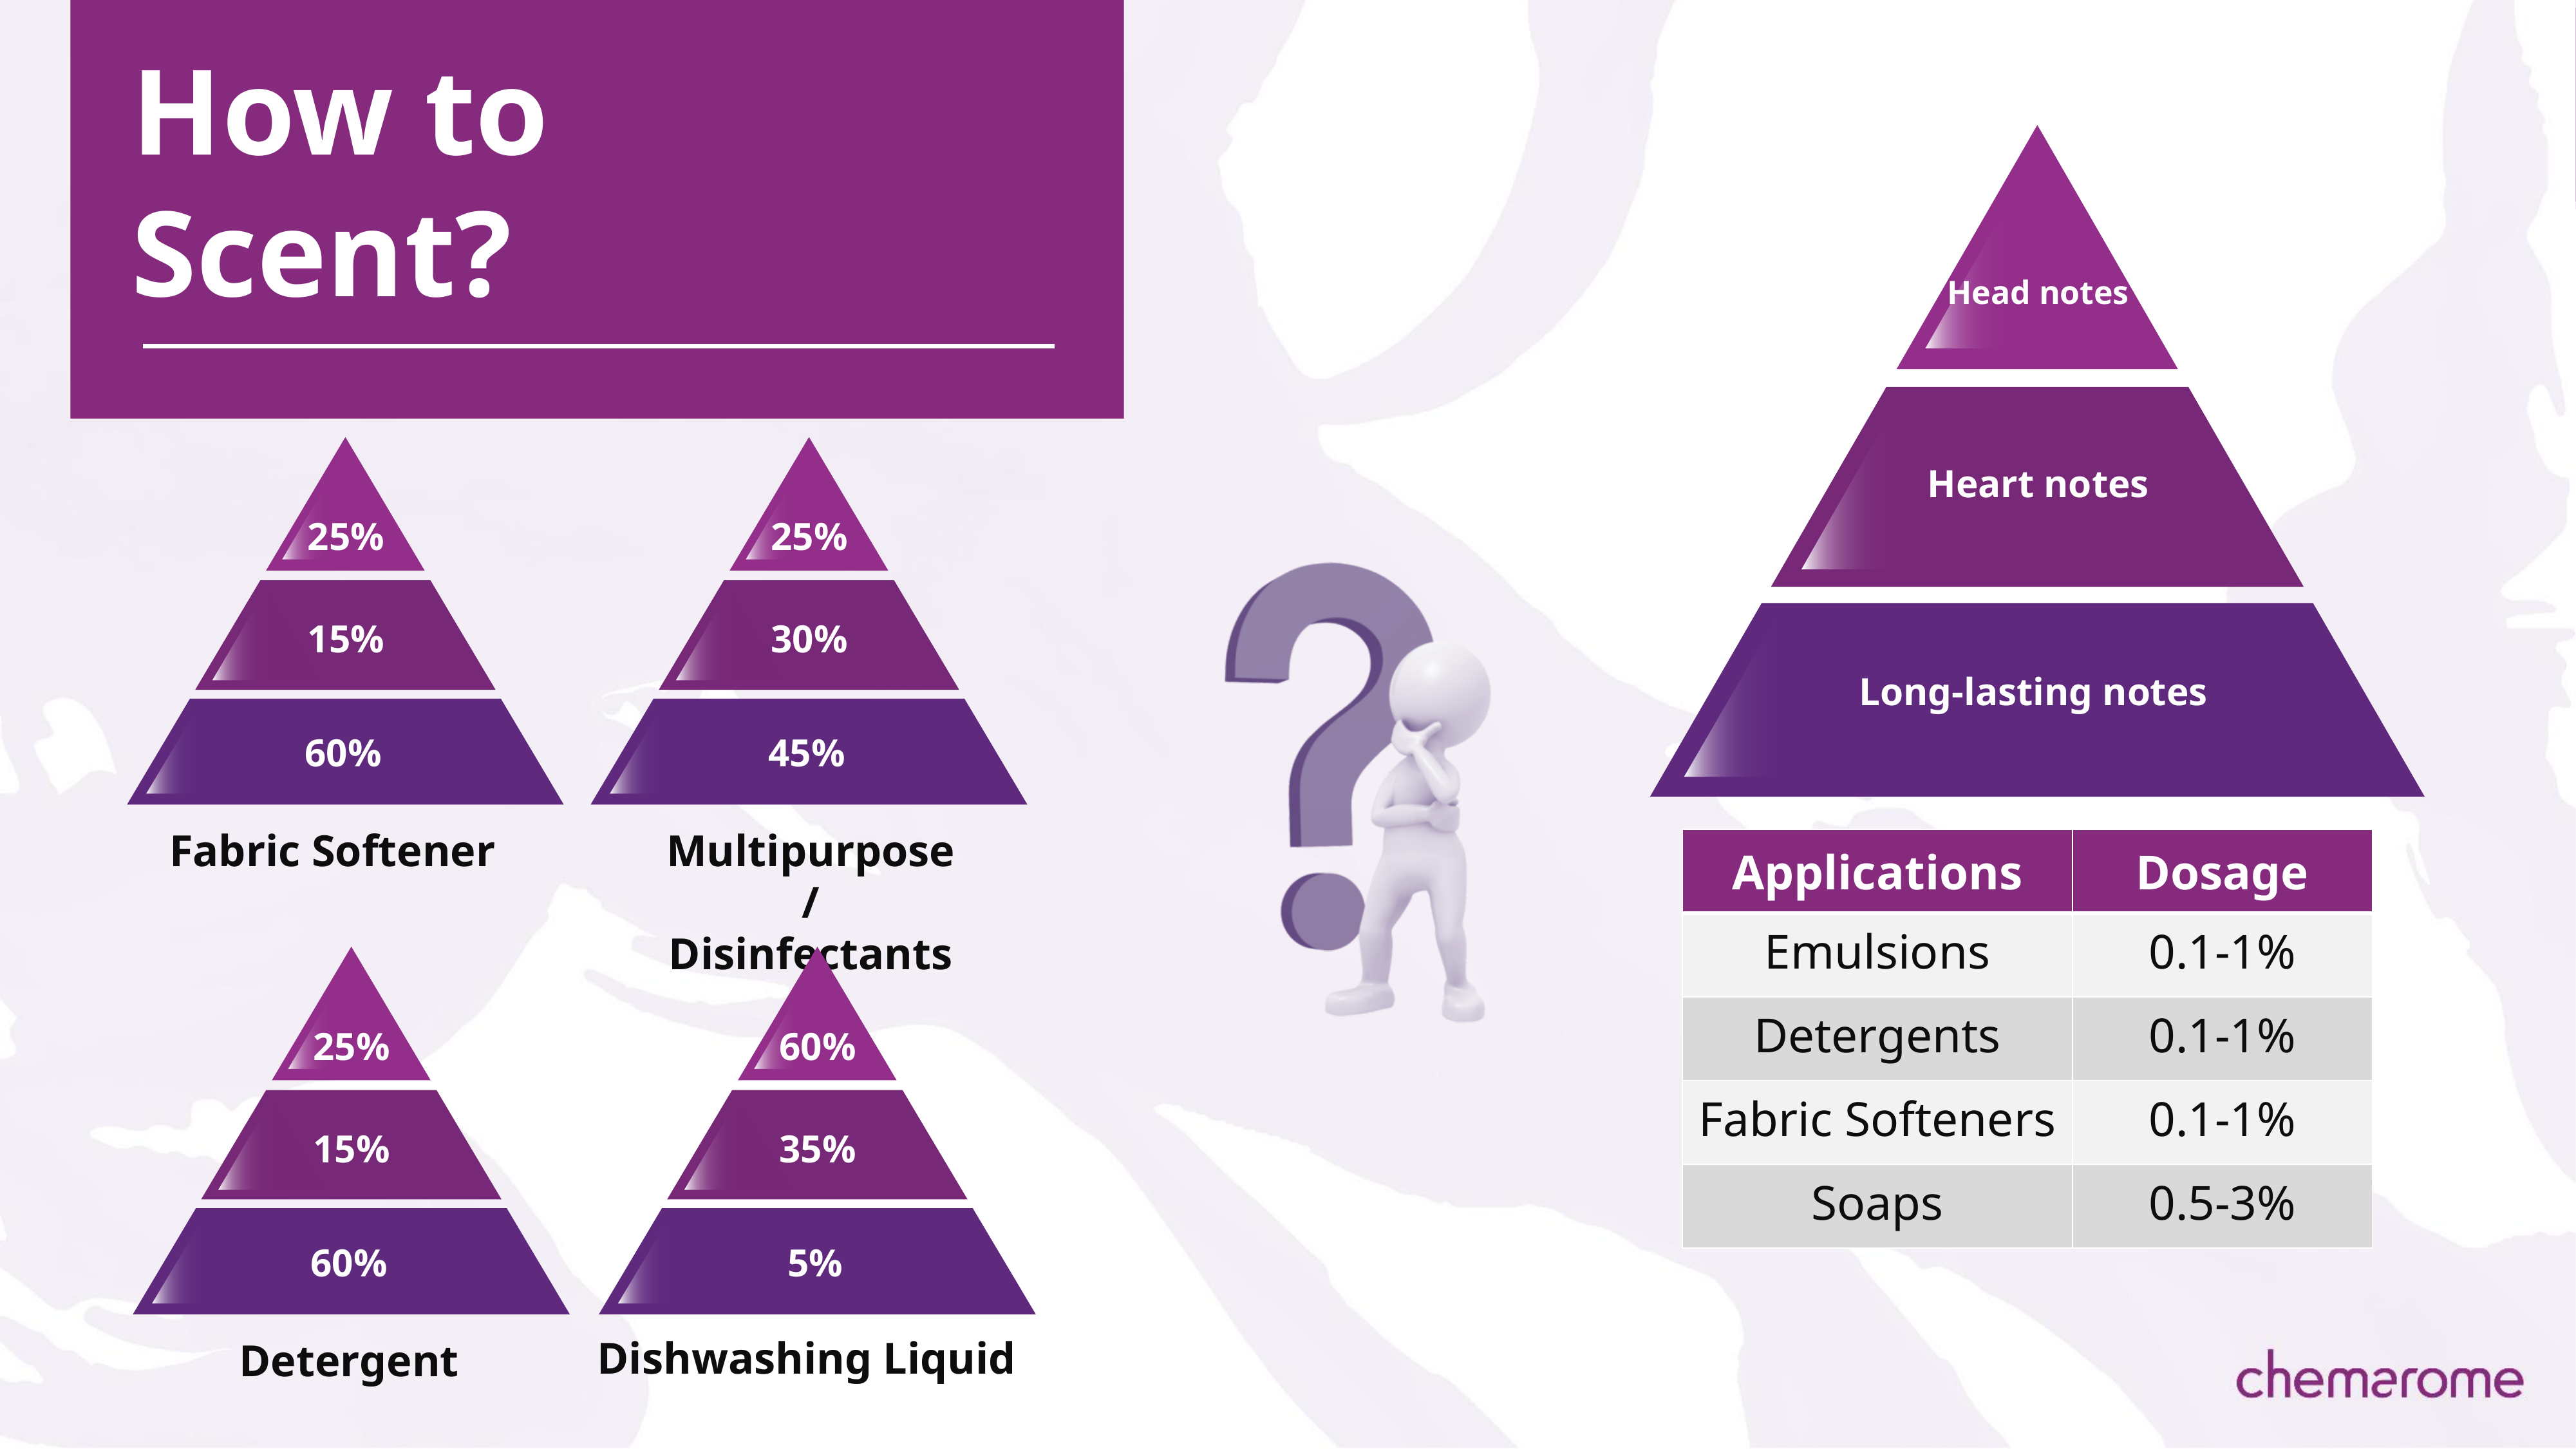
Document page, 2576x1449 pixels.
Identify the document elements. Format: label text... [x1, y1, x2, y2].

table_cell Detergents [1683, 998, 2072, 1080]
picture [0, 0, 2576, 1449]
text_box [69, 0, 1125, 420]
text_box Detergent [213, 1329, 485, 1390]
text_box Multipurpose/Disinfectants [650, 819, 972, 945]
table_cell Fabric Softeners [1683, 1081, 2072, 1164]
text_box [1650, 124, 2425, 797]
text_box Dishwashing Liquid [557, 1326, 1057, 1388]
table_header Applications [1683, 830, 2072, 911]
table_cell 0.5-3% [2073, 1165, 2372, 1247]
table_cell Soaps [1683, 1165, 2072, 1247]
text_box Fabric Softener [156, 819, 509, 880]
text_box How to Scent? [122, 32, 1120, 325]
table_cell 0.1-1% [2073, 915, 2372, 996]
table_cell 0.1-1% [2073, 998, 2372, 1080]
table_header Dosage [2073, 830, 2372, 911]
table_cell Emulsions [1683, 915, 2072, 996]
table_cell 0.1-1% [2073, 1081, 2372, 1164]
